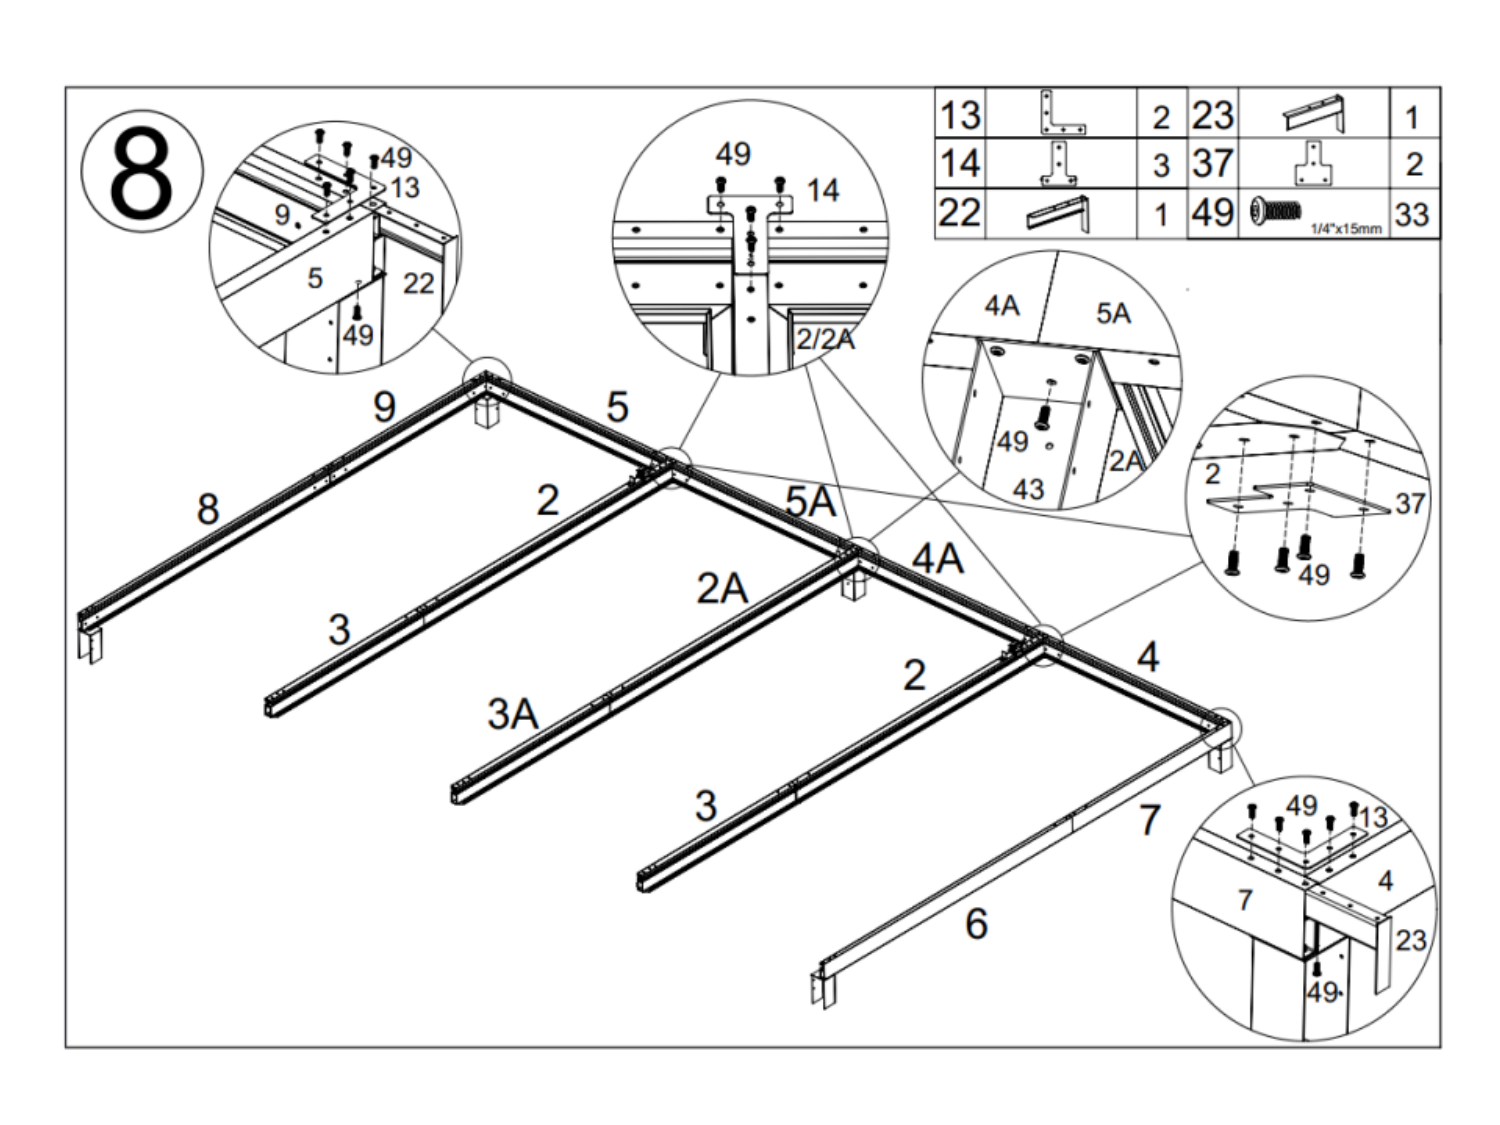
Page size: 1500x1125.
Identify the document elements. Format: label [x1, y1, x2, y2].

picture [40, 49, 1460, 1076]
